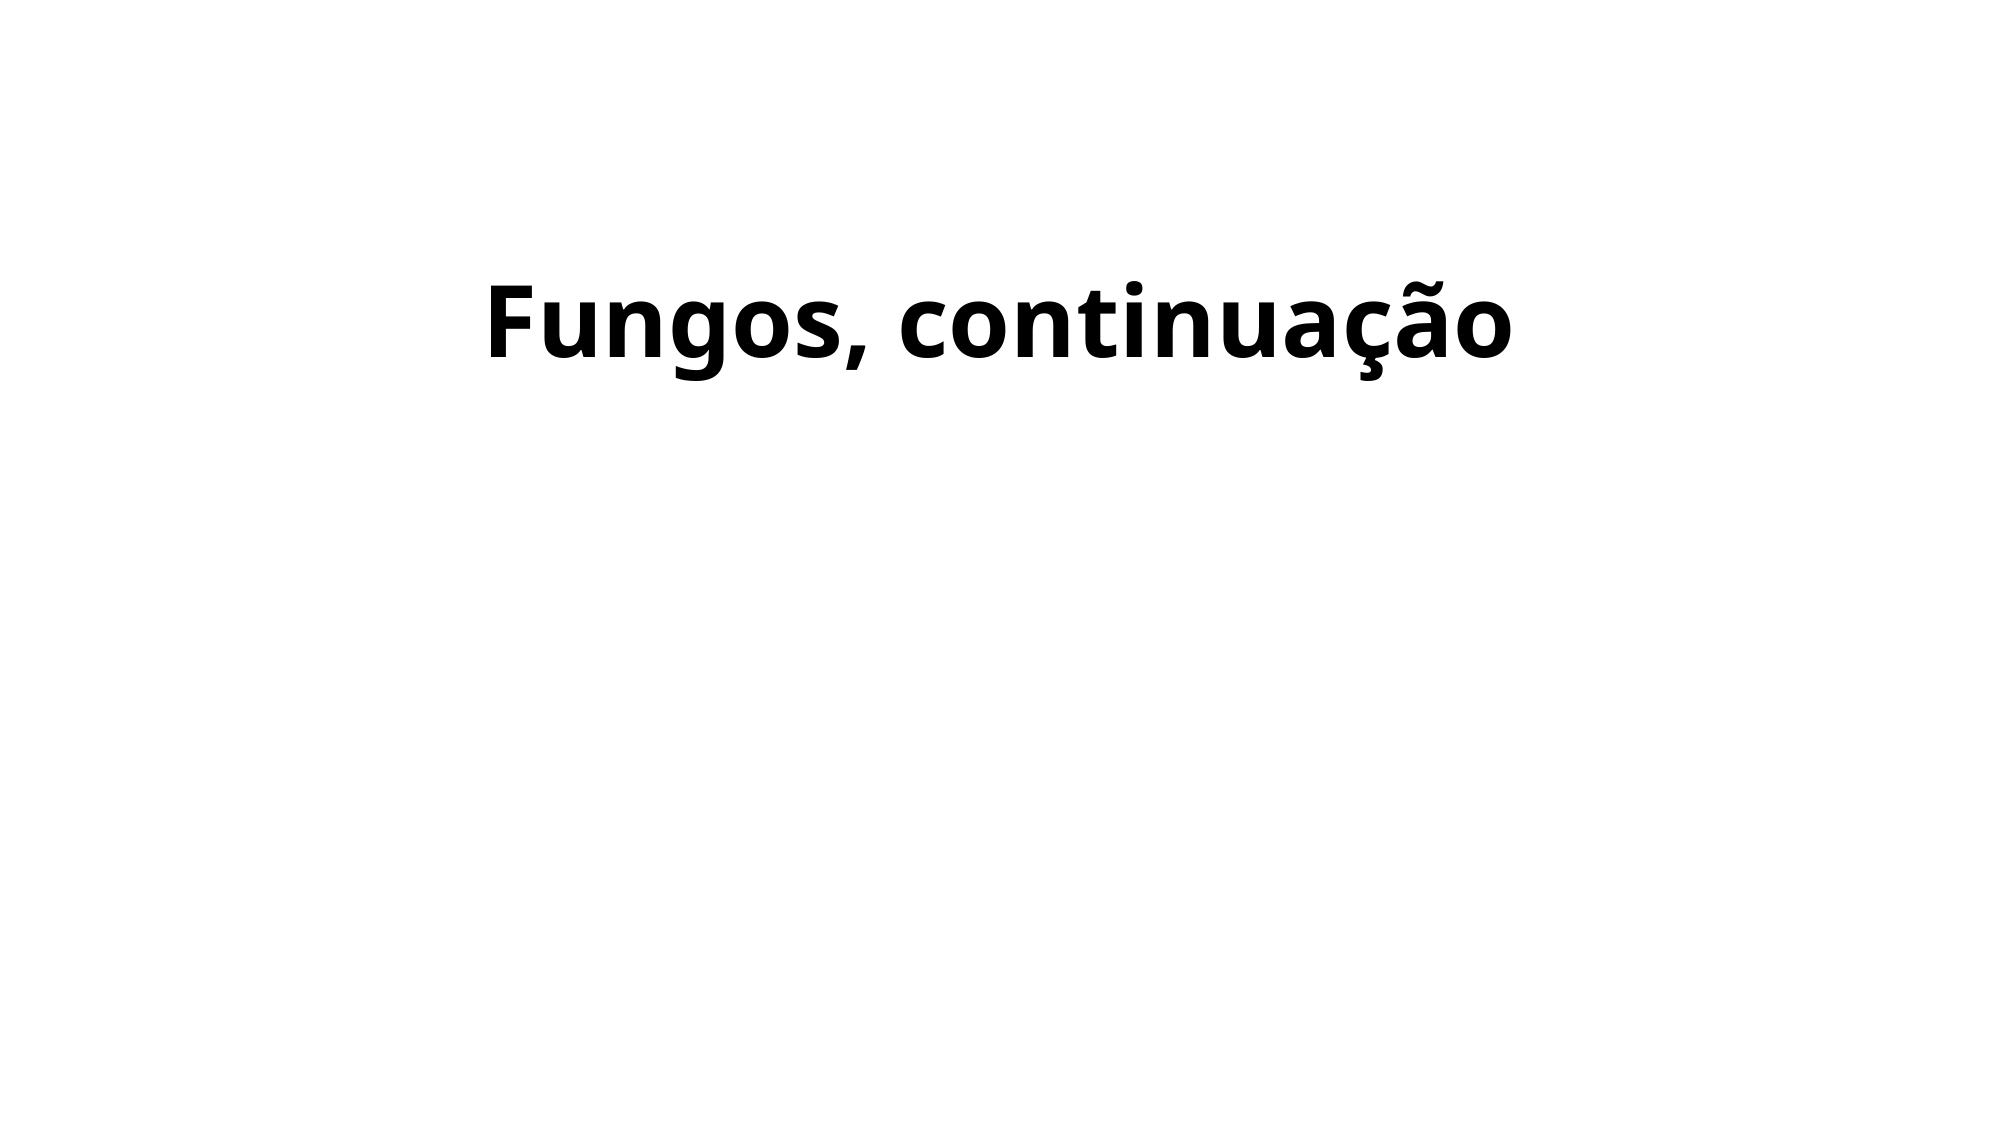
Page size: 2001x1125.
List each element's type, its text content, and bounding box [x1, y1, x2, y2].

title Fungos, continuação [249, 179, 1750, 387]
